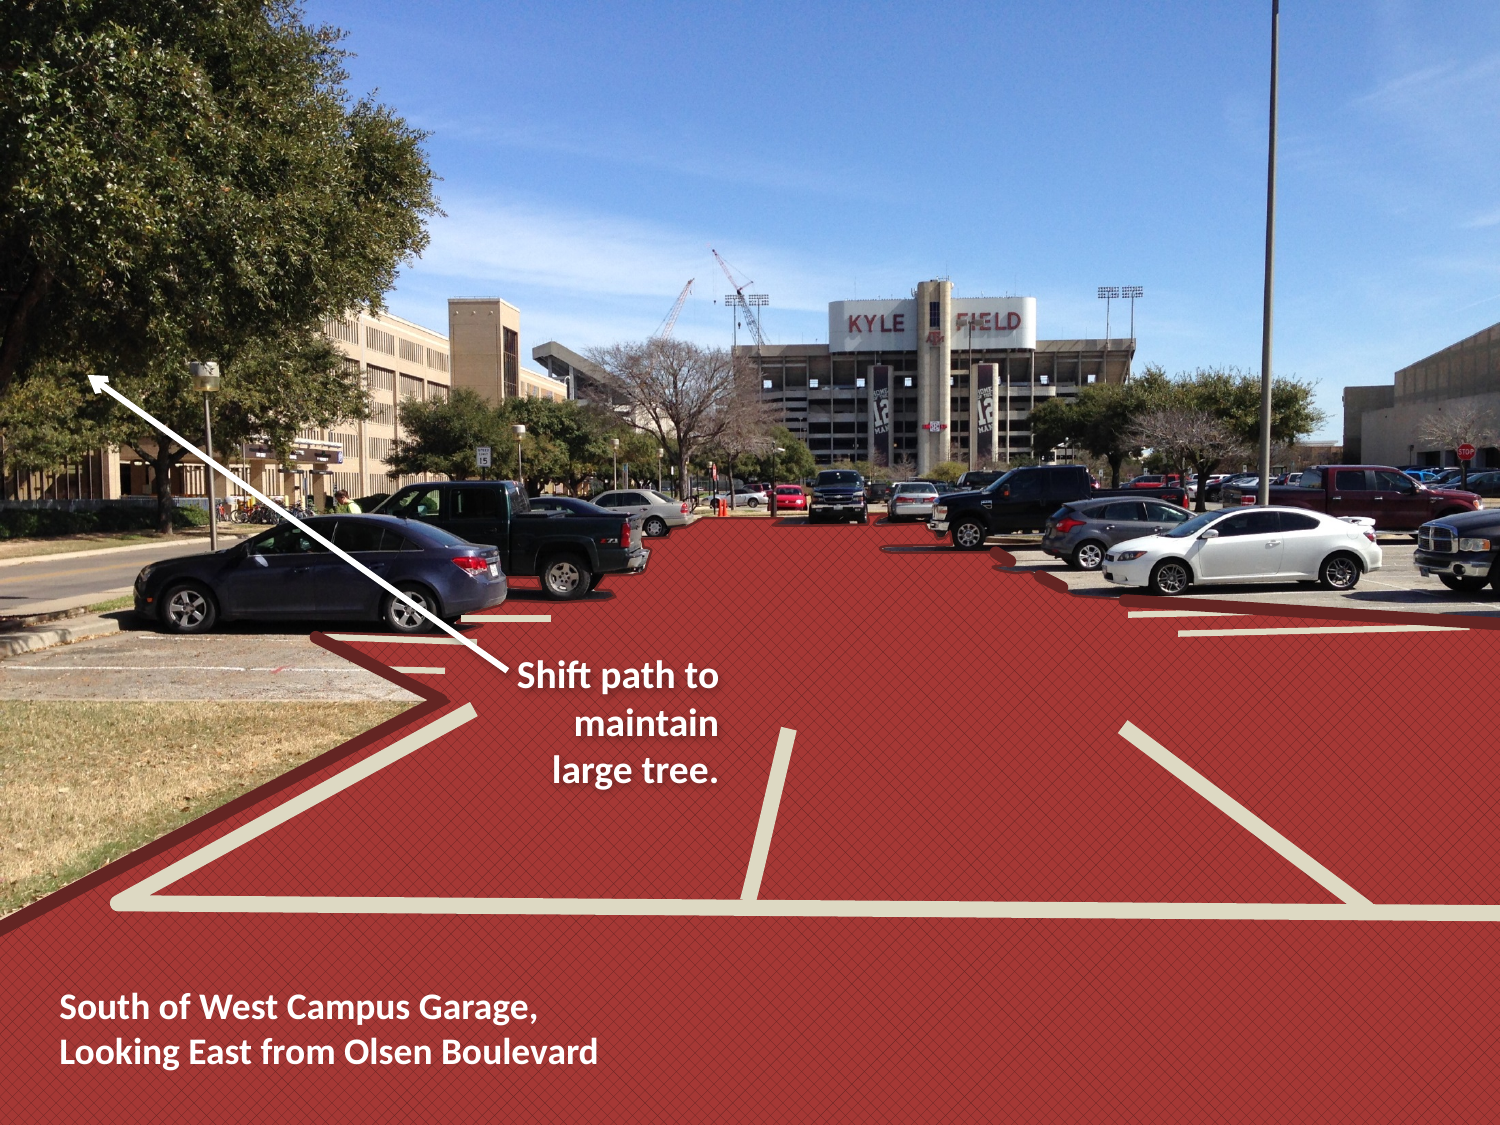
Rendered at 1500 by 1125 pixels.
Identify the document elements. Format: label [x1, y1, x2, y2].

picture [0, 0, 1500, 1125]
text_box [87, 374, 508, 672]
